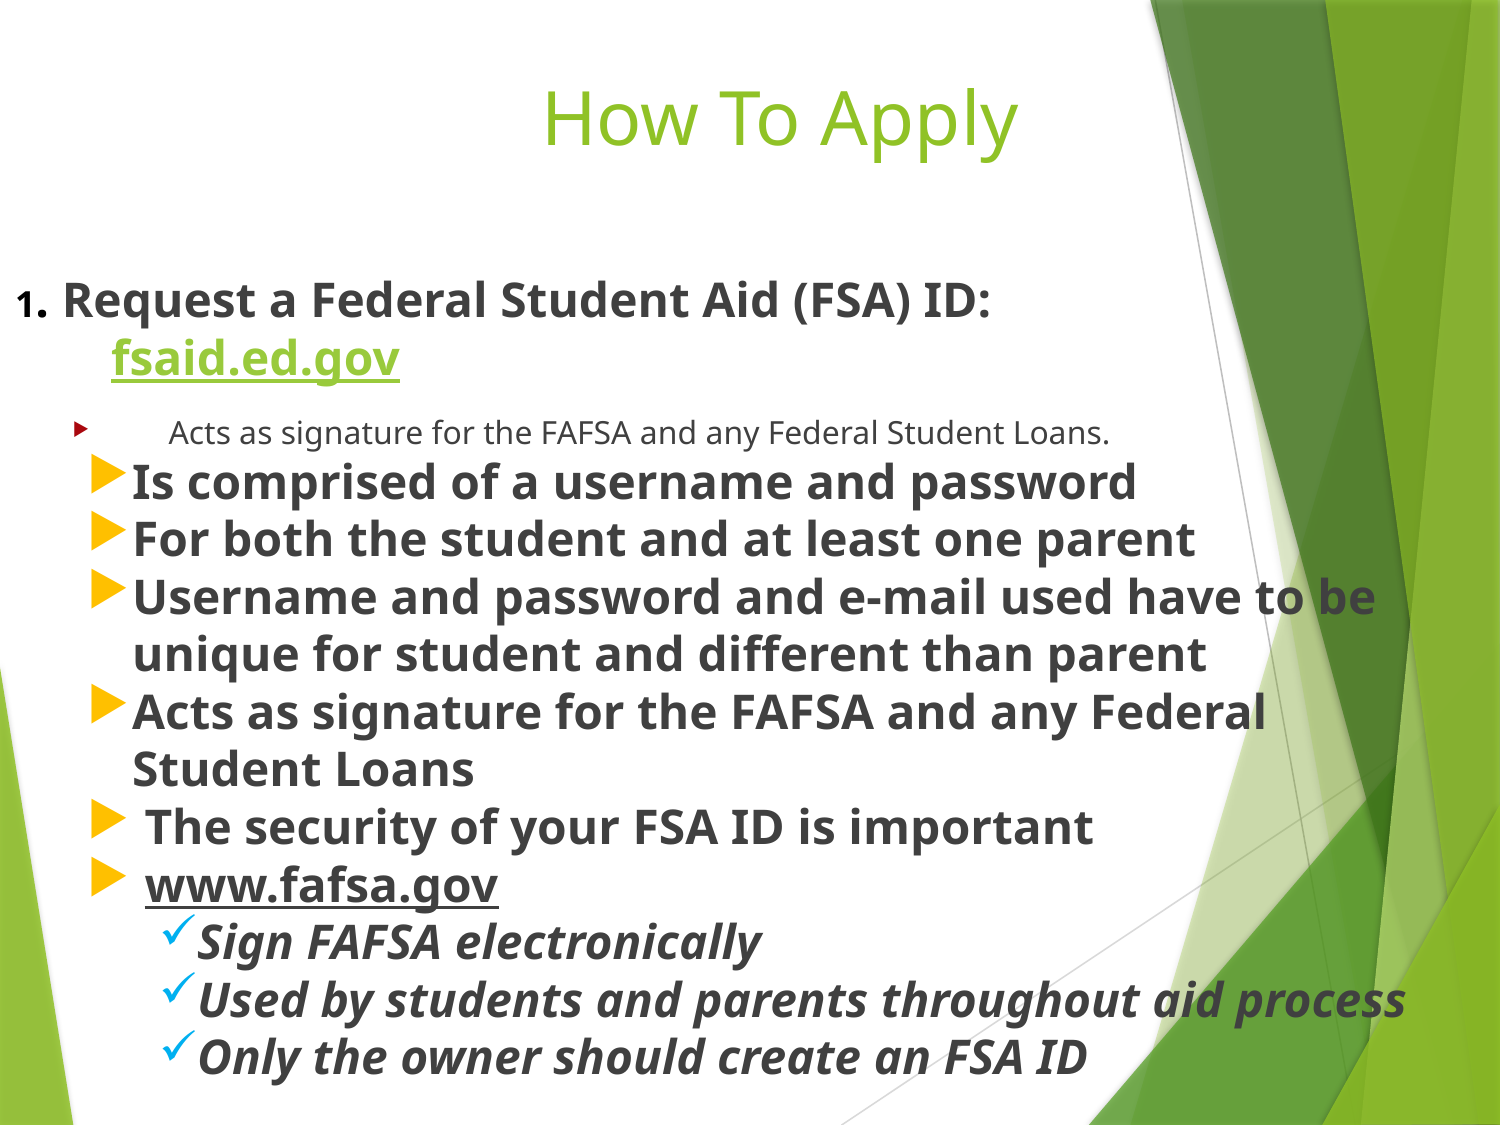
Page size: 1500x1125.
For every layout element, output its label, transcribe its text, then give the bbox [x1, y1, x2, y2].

list 1. Request a Federal Student Aid (FSA) ID: fsaid.ed.gov Acts as signature for the FAFSA and any Federal Student Loans. Is comprised of a username and password For both the student and at least one parent Username and password and e-mail used have to be unique for student and different than parent Acts as signature for the FAFSA and any Federal Student Loans The security of your FSA ID is important www.fafsa.gov Sign FAFSA electronically Used by students and parents throughout aid process Only the owner should create an FSA ID [0, 262, 1425, 1125]
title How To Apply [154, 62, 1407, 225]
